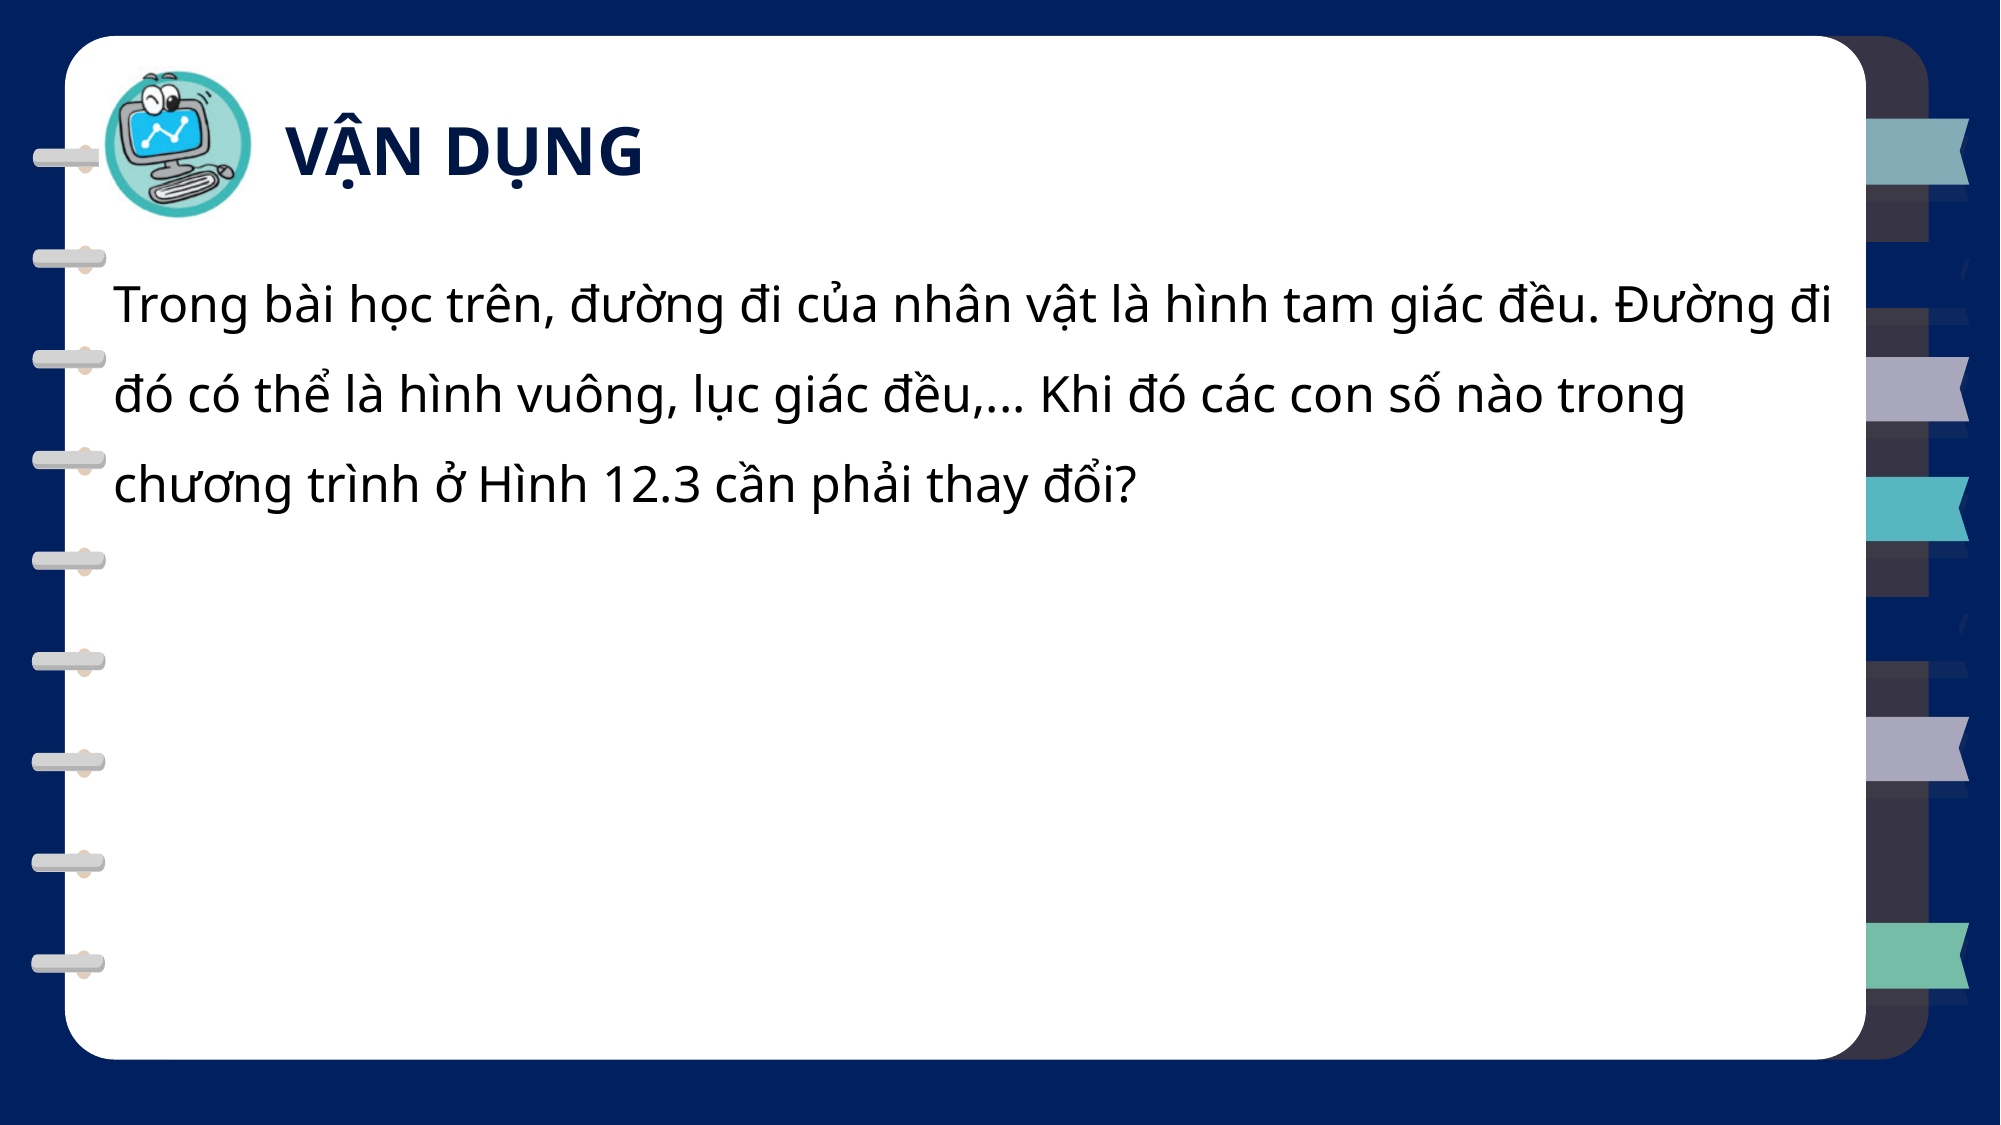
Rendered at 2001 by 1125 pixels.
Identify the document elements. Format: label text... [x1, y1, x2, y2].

picture [98, 66, 269, 223]
text_box Trong bài học trên, đường đi của nhân vật là hình tam giác đều. Đường đi đó có thể là hình vuông, lục giác đều,... Khi đó các con số nào trong chương trình ở Hình 12.3 cần phải thay đổi? [98, 235, 1850, 520]
text_box VẬN DỤNG [269, 81, 679, 197]
